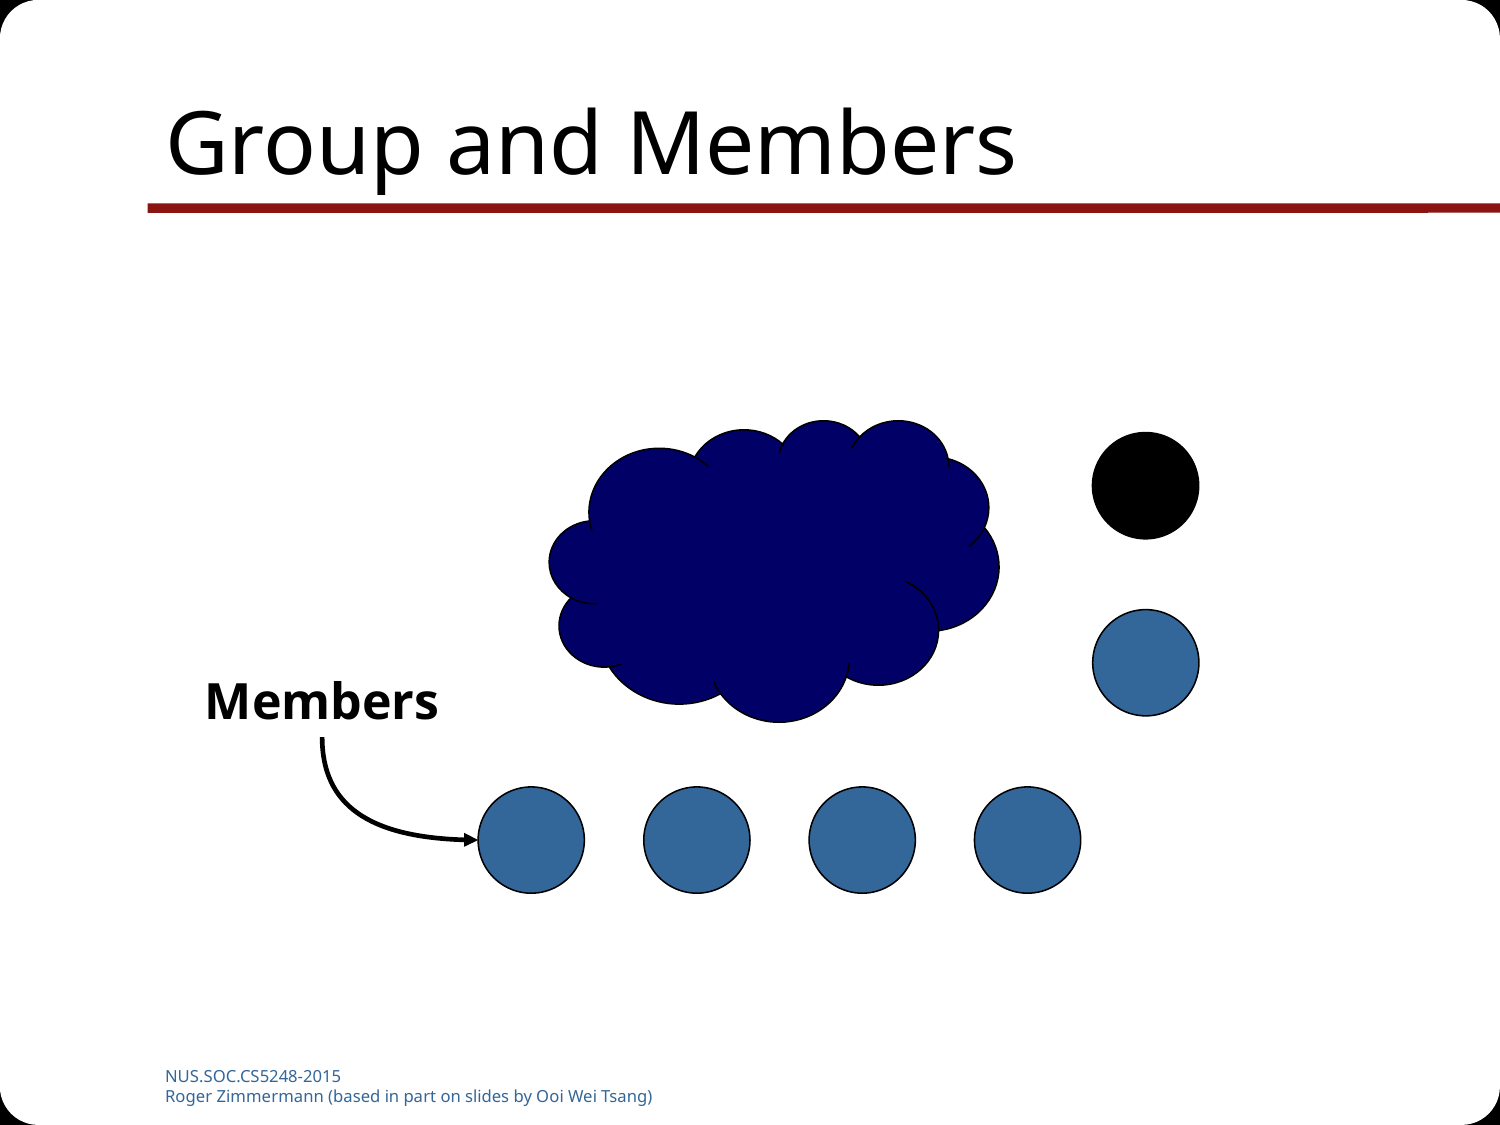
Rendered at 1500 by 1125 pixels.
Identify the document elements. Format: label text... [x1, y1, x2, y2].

text_box [643, 786, 751, 894]
text_box [1092, 609, 1199, 716]
text_box [809, 786, 916, 894]
text_box [1092, 432, 1199, 539]
slide_number NUS.SOC.CS5248-2015 Roger Zimmermann (based in part on slides by Ooi Wei Tsang) [149, 1058, 549, 1101]
text_box [478, 786, 585, 894]
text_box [348, 710, 452, 868]
text_box [549, 420, 1000, 723]
text_box [974, 786, 1081, 894]
title Group and Members [149, 45, 1426, 234]
text_box Members [190, 662, 455, 738]
footer [549, 1024, 1038, 1101]
